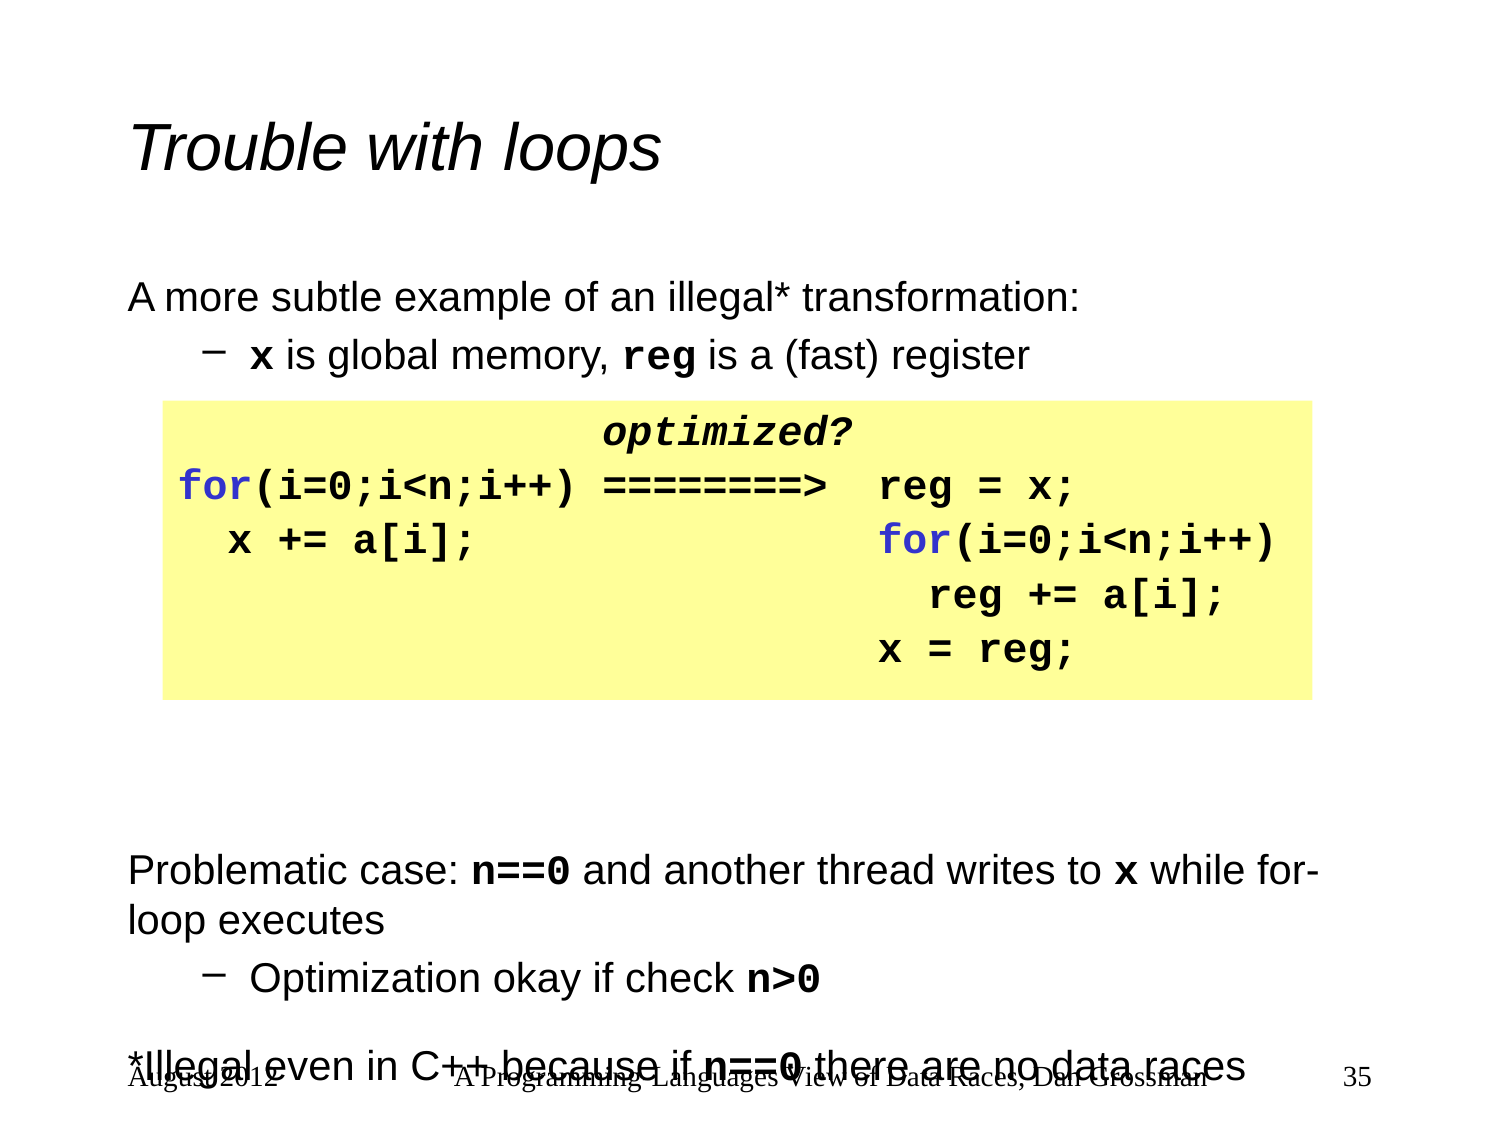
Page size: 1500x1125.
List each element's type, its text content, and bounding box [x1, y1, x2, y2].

slide_number 35 [1251, 1049, 1388, 1125]
list A more subtle example of an illegal* transformation: x is global memory, reg is a (fast) register Problematic case: n==0 and another thread writes to x while for-loop executes Optimization okay if check n>0 *Illegal even in C++ because if n==0 there are no data races [112, 262, 1388, 1001]
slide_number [112, 1049, 412, 1125]
footer A Programming-Languages View of Data Races, Dan Grossman [412, 1049, 1251, 1125]
text_box optimized? for(i=0;i<n;i++) ========> reg = x; x += a[i]; for(i=0;i<n;i++) reg += a[i]; x = reg; [162, 400, 1313, 700]
title Trouble with loops [112, 49, 1388, 238]
